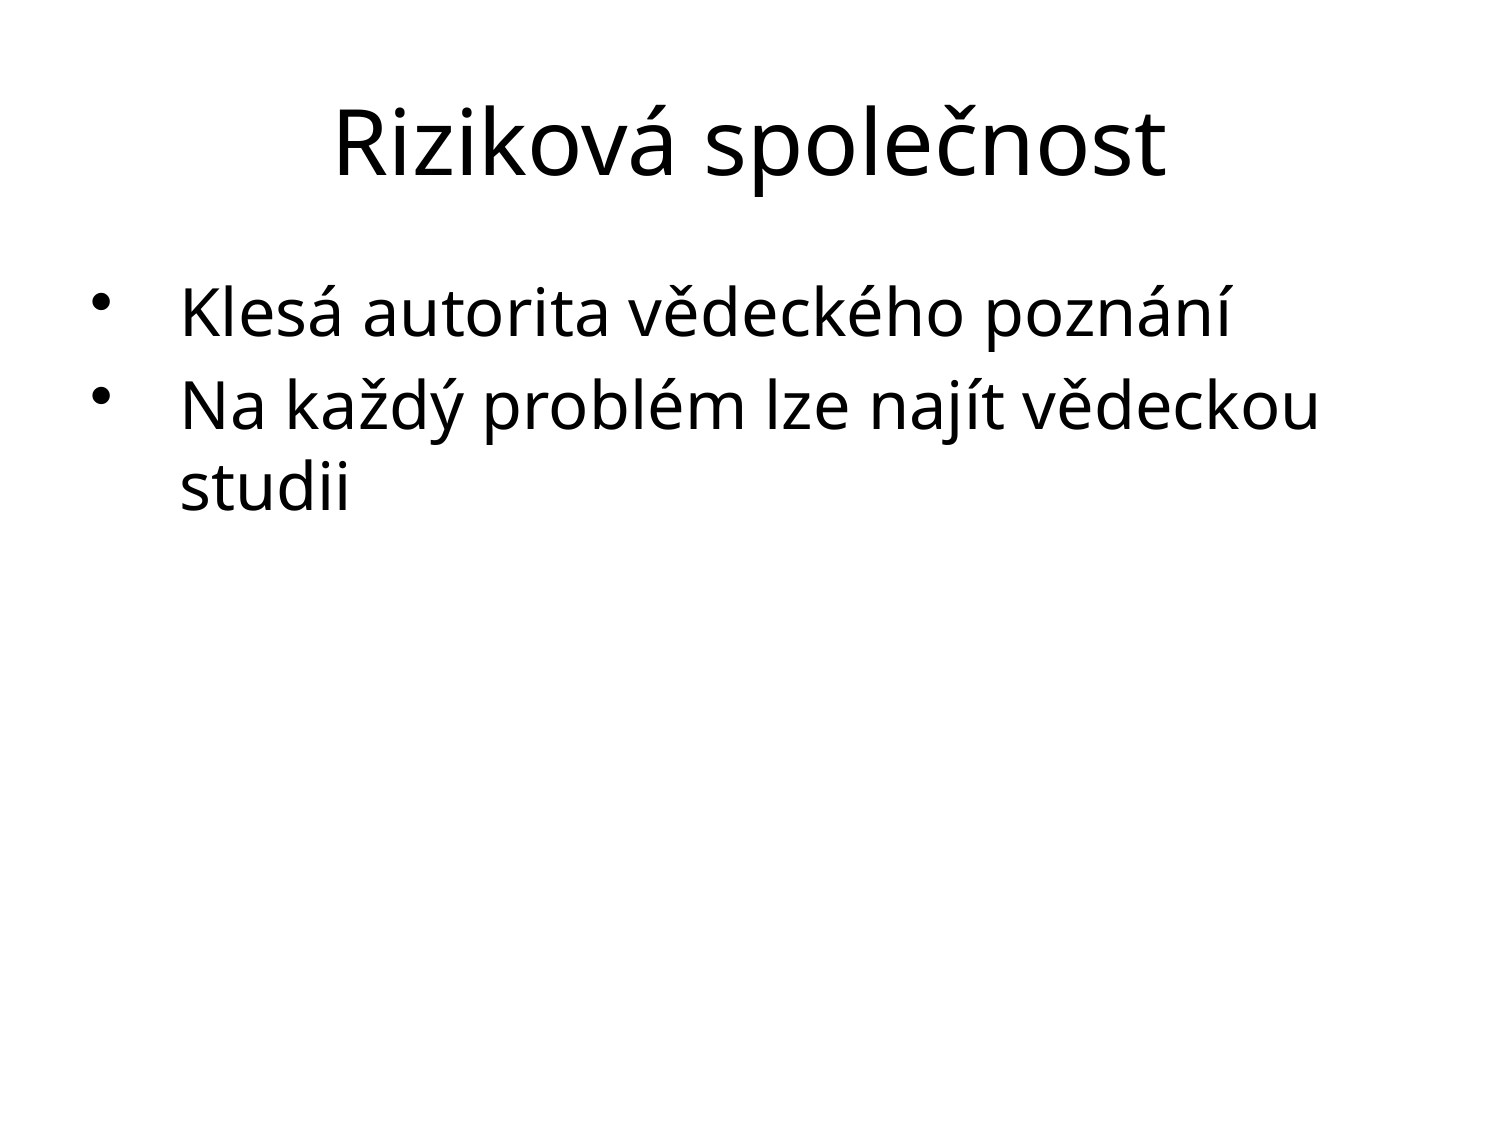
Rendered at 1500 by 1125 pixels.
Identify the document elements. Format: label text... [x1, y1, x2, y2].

list Klesá autorita vědeckého poznání Na každý problém lze najít vědeckou studii [74, 262, 1426, 1006]
title Riziková společnost [74, 44, 1426, 233]
